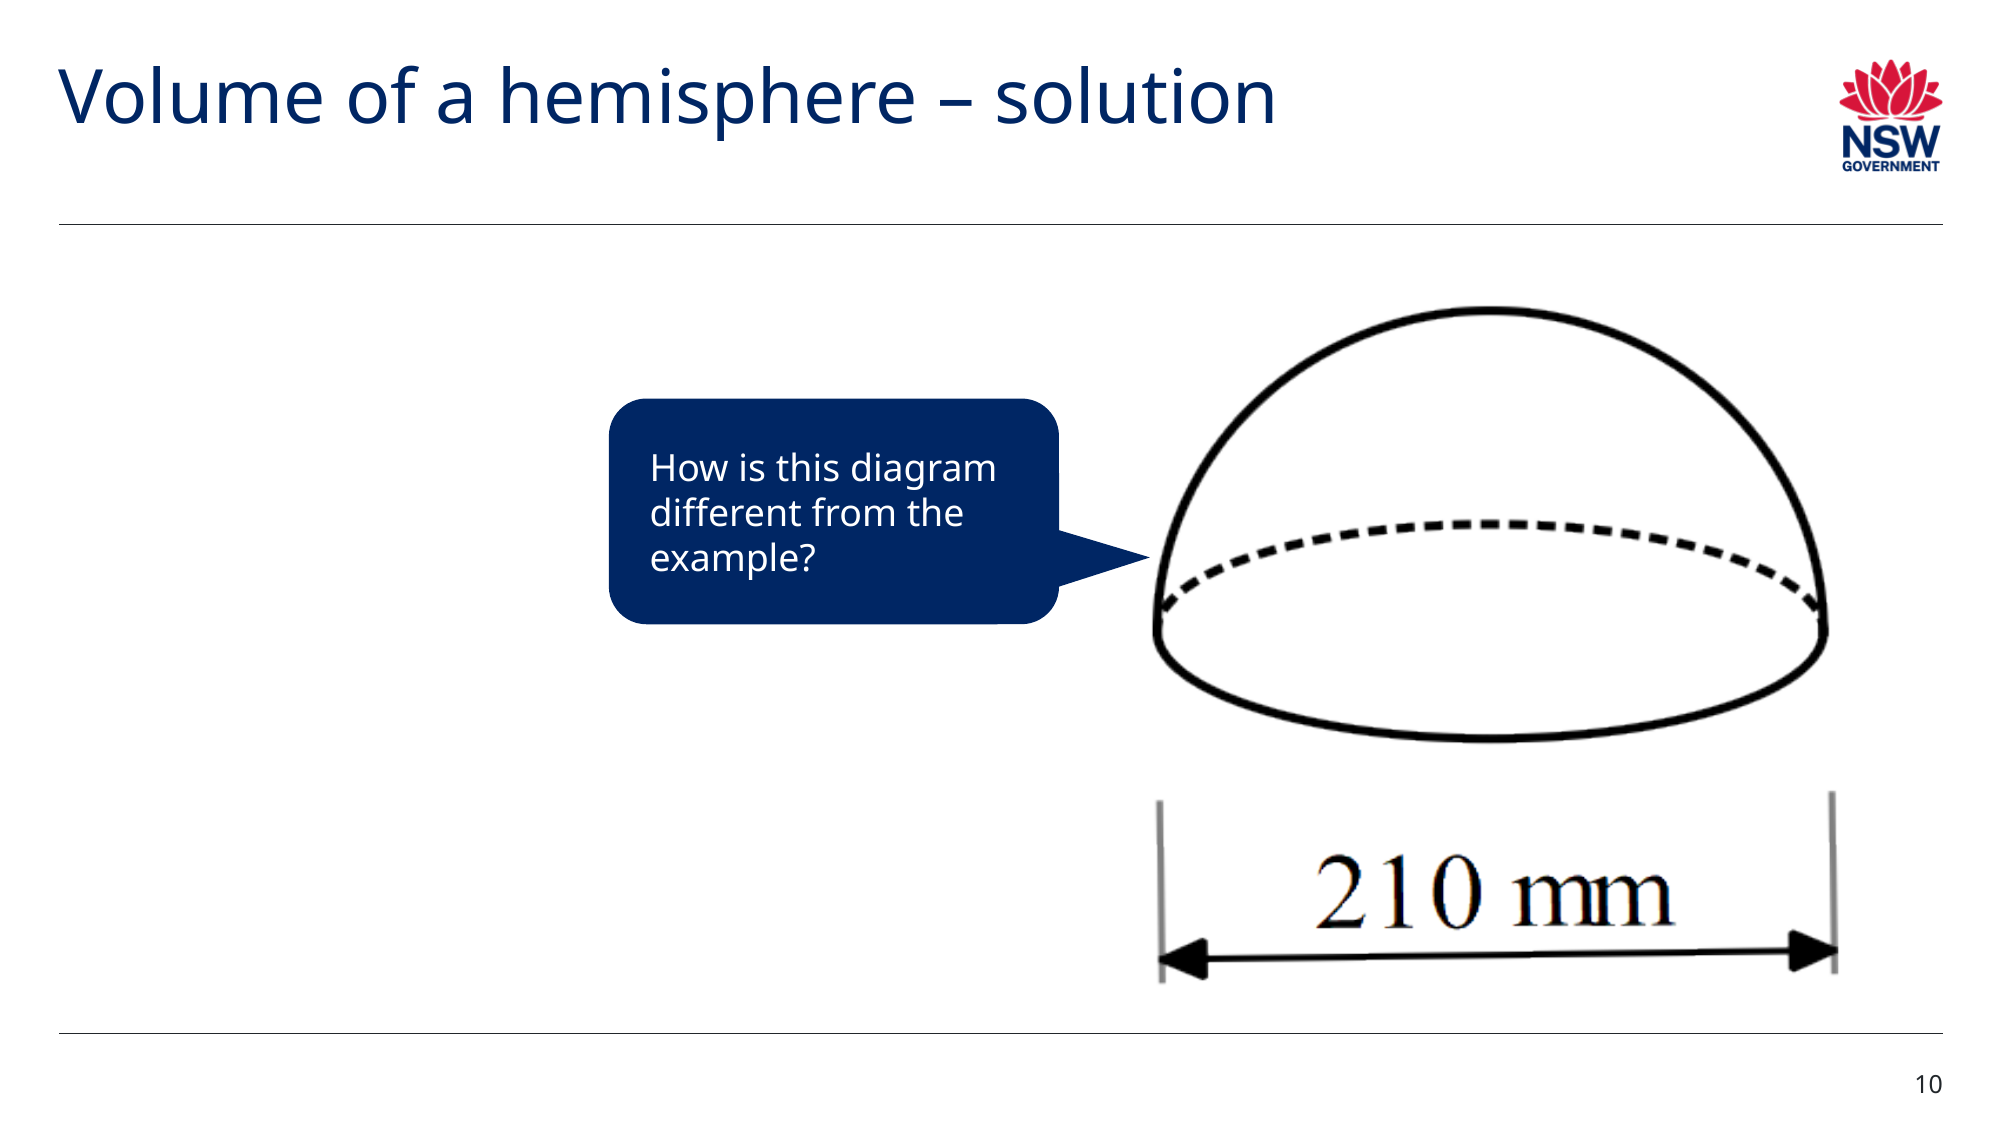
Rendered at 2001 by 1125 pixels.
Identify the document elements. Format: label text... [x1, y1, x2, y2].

slide_number 10 [1824, 1068, 1943, 1099]
text_box How is this diagram different from the example? [608, 398, 1087, 625]
picture [1839, 59, 1943, 172]
title Volume of a hemisphere – solution [59, 59, 1713, 149]
picture [1087, 268, 1884, 1031]
